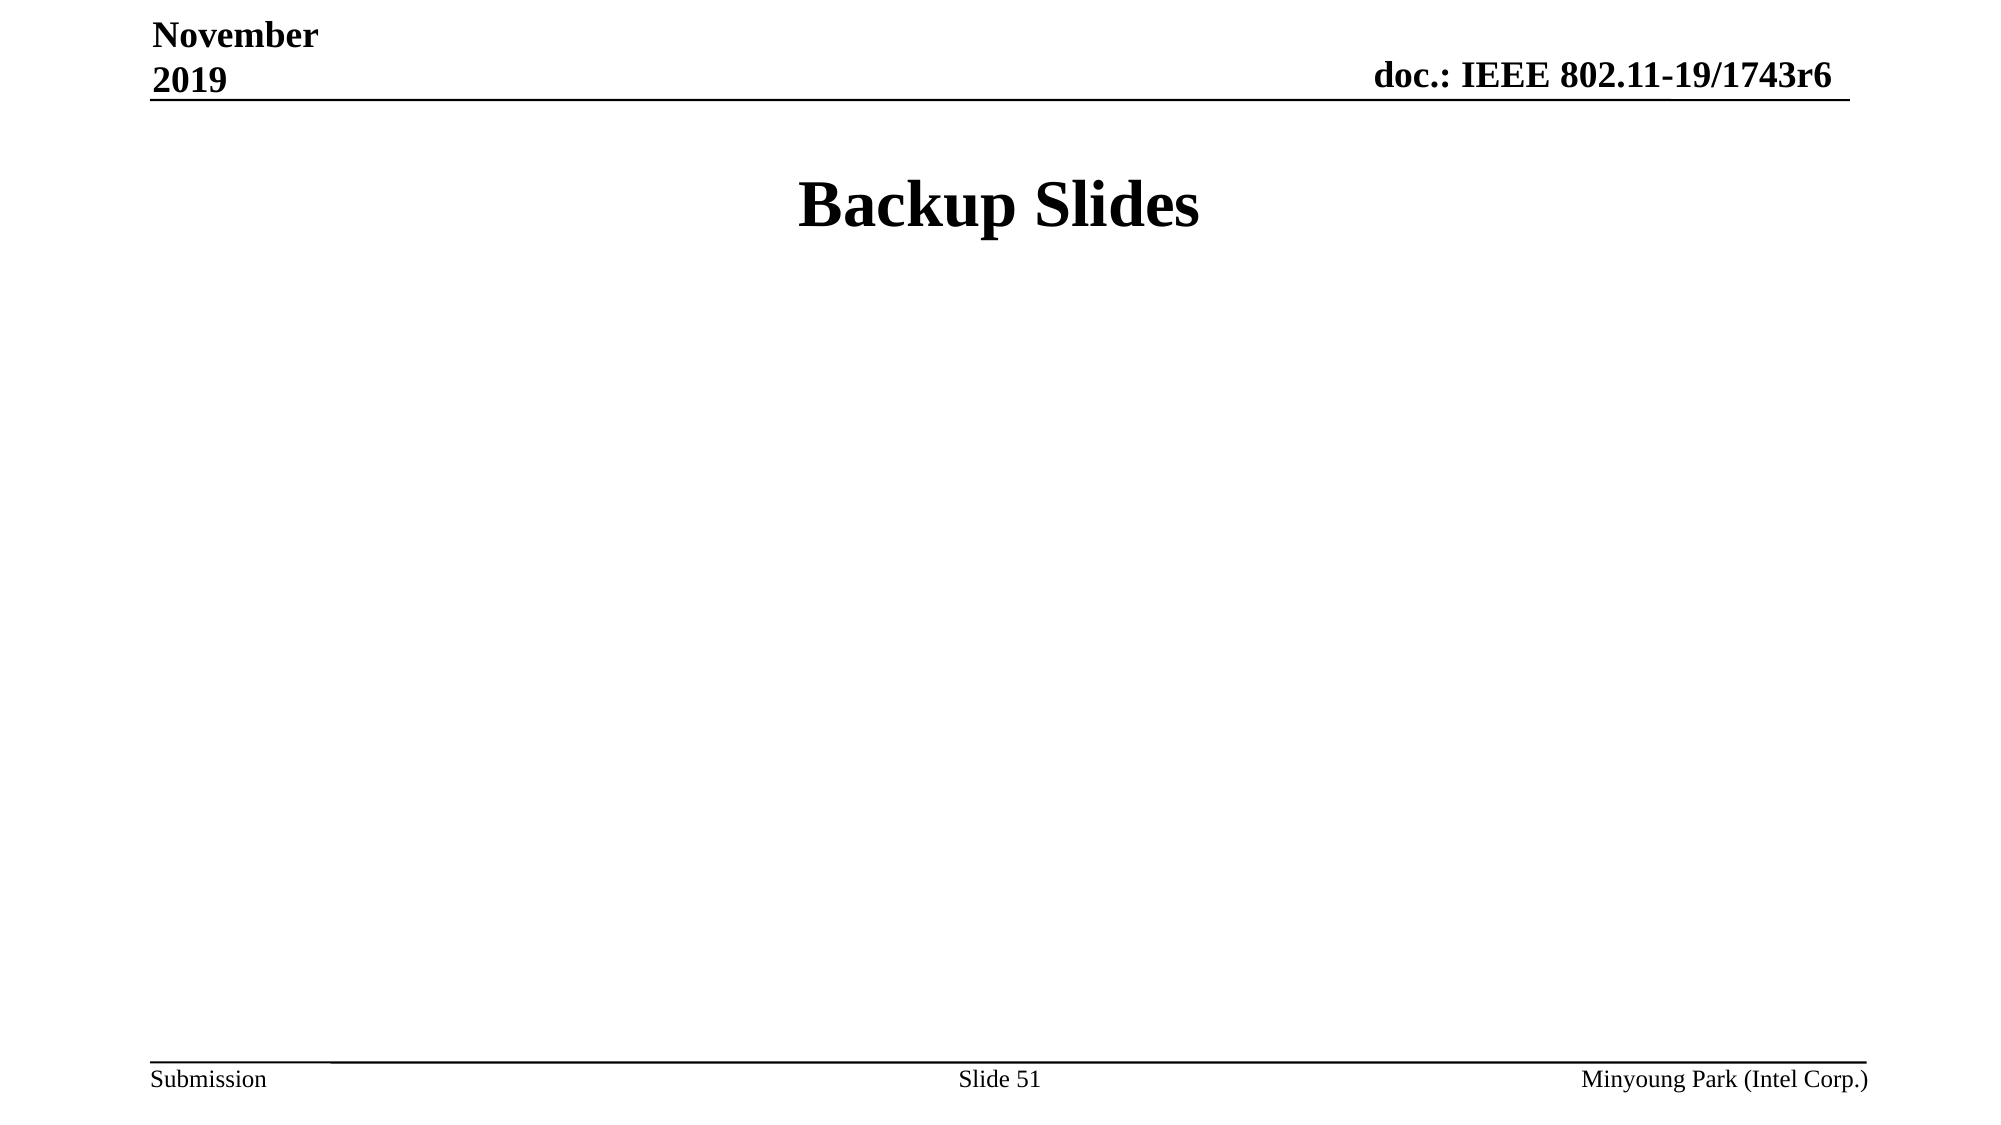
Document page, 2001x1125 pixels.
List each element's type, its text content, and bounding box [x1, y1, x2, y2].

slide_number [152, 54, 347, 101]
footer Minyoung Park (Intel Corp.) [1266, 1061, 1869, 1093]
slide_number Slide 51 [957, 1061, 1042, 1093]
title Backup Slides [150, 112, 1850, 288]
